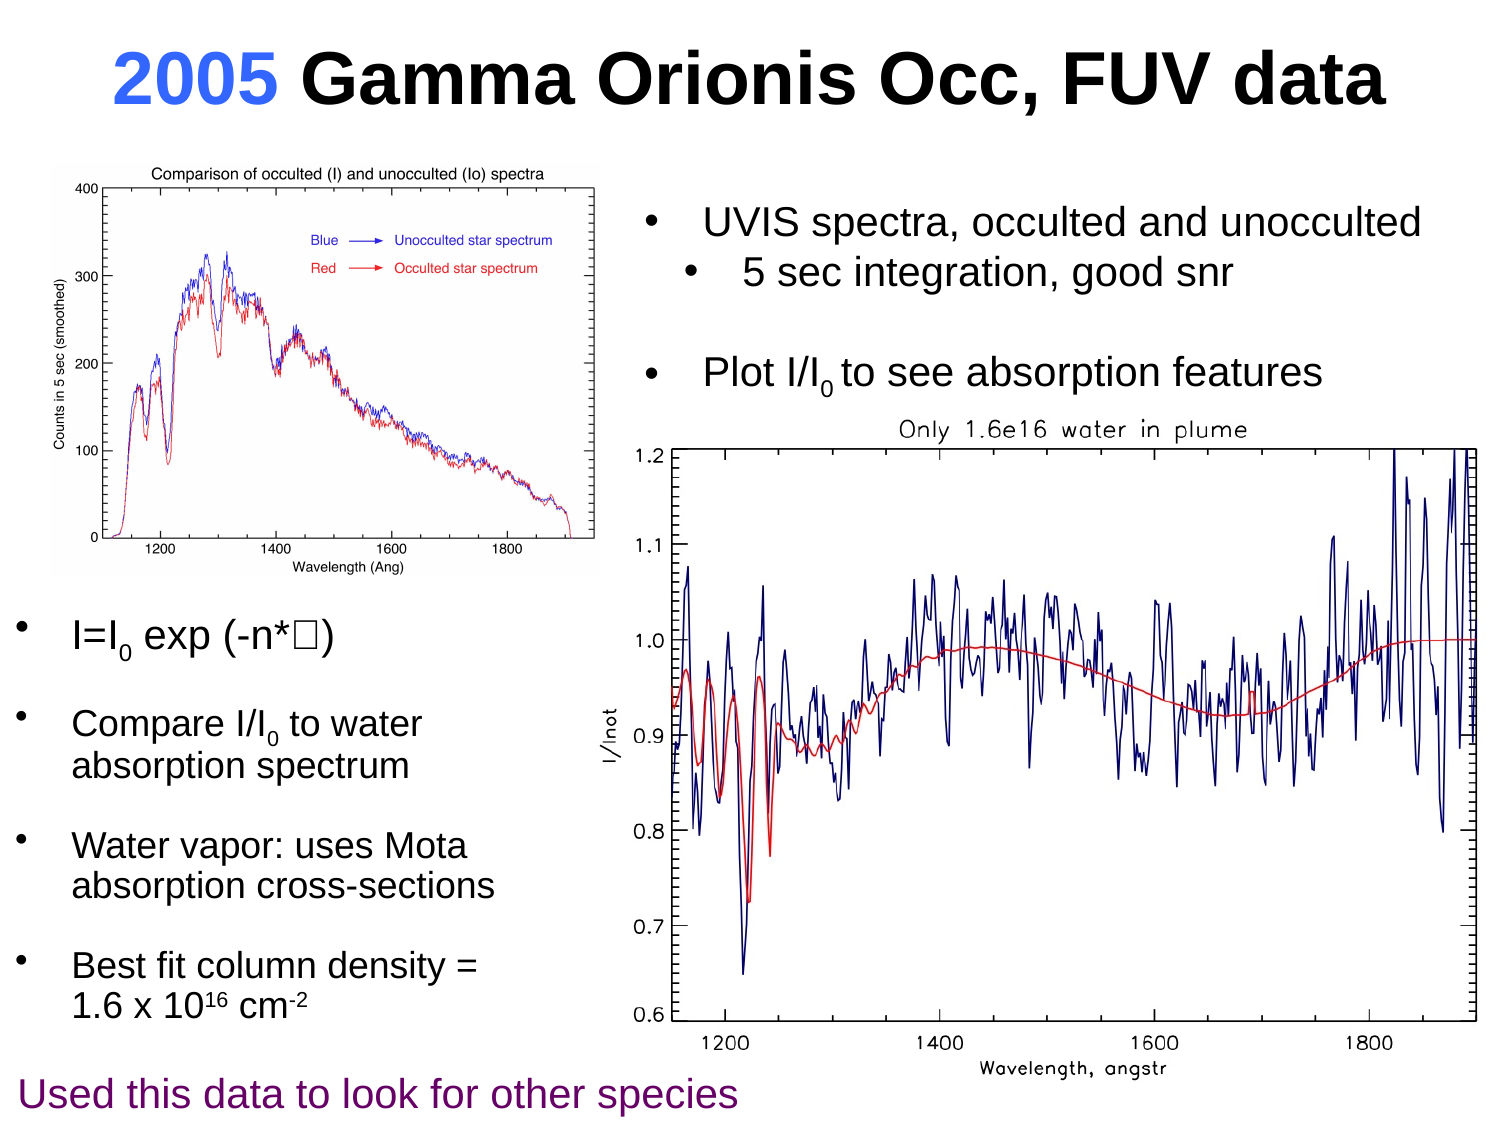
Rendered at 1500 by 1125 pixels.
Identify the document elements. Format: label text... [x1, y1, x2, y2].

title 2005 Gamma Orionis Occ, FUV data [0, 0, 1500, 151]
text_box Used this data to look for other species [2, 1059, 755, 1125]
text_box UVIS spectra, occulted and unocculted 5 sec integration, good snr Plot I/I0 to see absorption features [629, 187, 1438, 385]
picture [49, 162, 1500, 1097]
list I=I0 exp (-n*) Compare I/I0 to water absorption spectrum Water vapor: uses Mota absorption cross-sections Best fit column density = 1.6 x 1016 cm-2 [0, 599, 538, 851]
